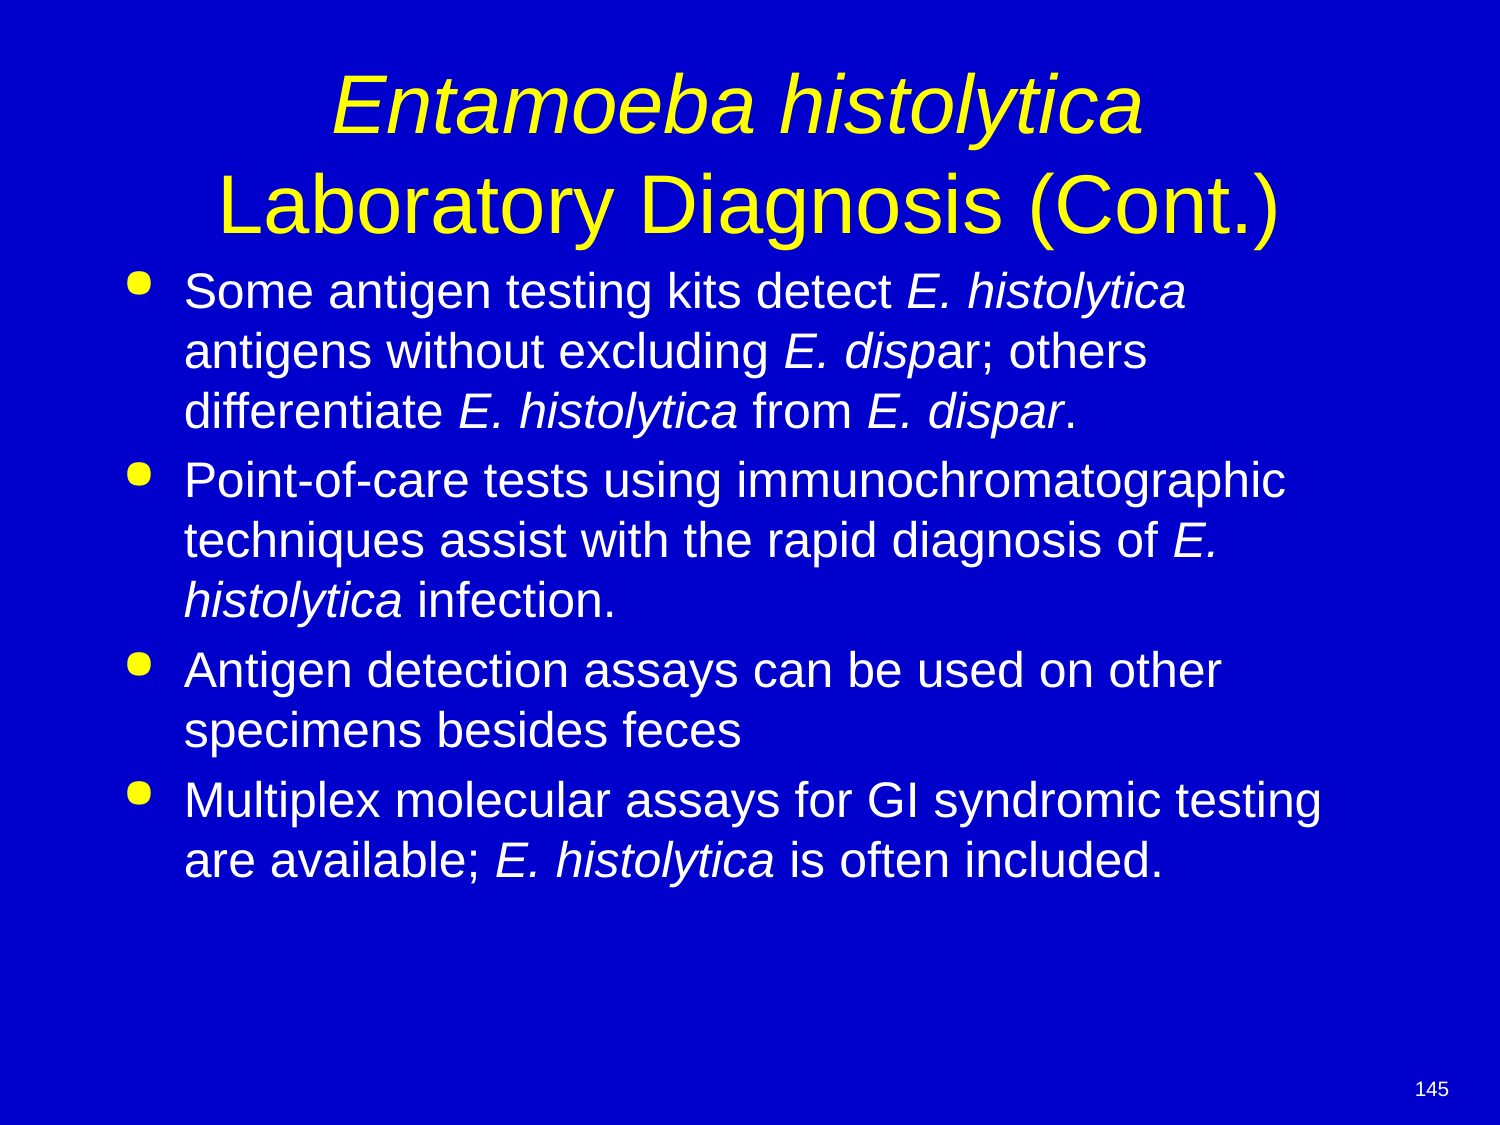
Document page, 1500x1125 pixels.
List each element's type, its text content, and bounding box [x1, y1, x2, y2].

list Some antigen testing kits detect E. histolytica antigens without excluding E. dispar; others differentiate E. histolytica from E. dispar. Point-of-care tests using immunochromatographic techniques assist with the rapid diagnosis of E. histolytica infection. Antigen detection assays can be used on other specimens besides feces Multiplex molecular assays for GI syndromic testing are available; E. histolytica is often included. [111, 249, 1388, 982]
title Entamoeba histolytica Laboratory Diagnosis (Cont.) [74, 56, 1426, 244]
